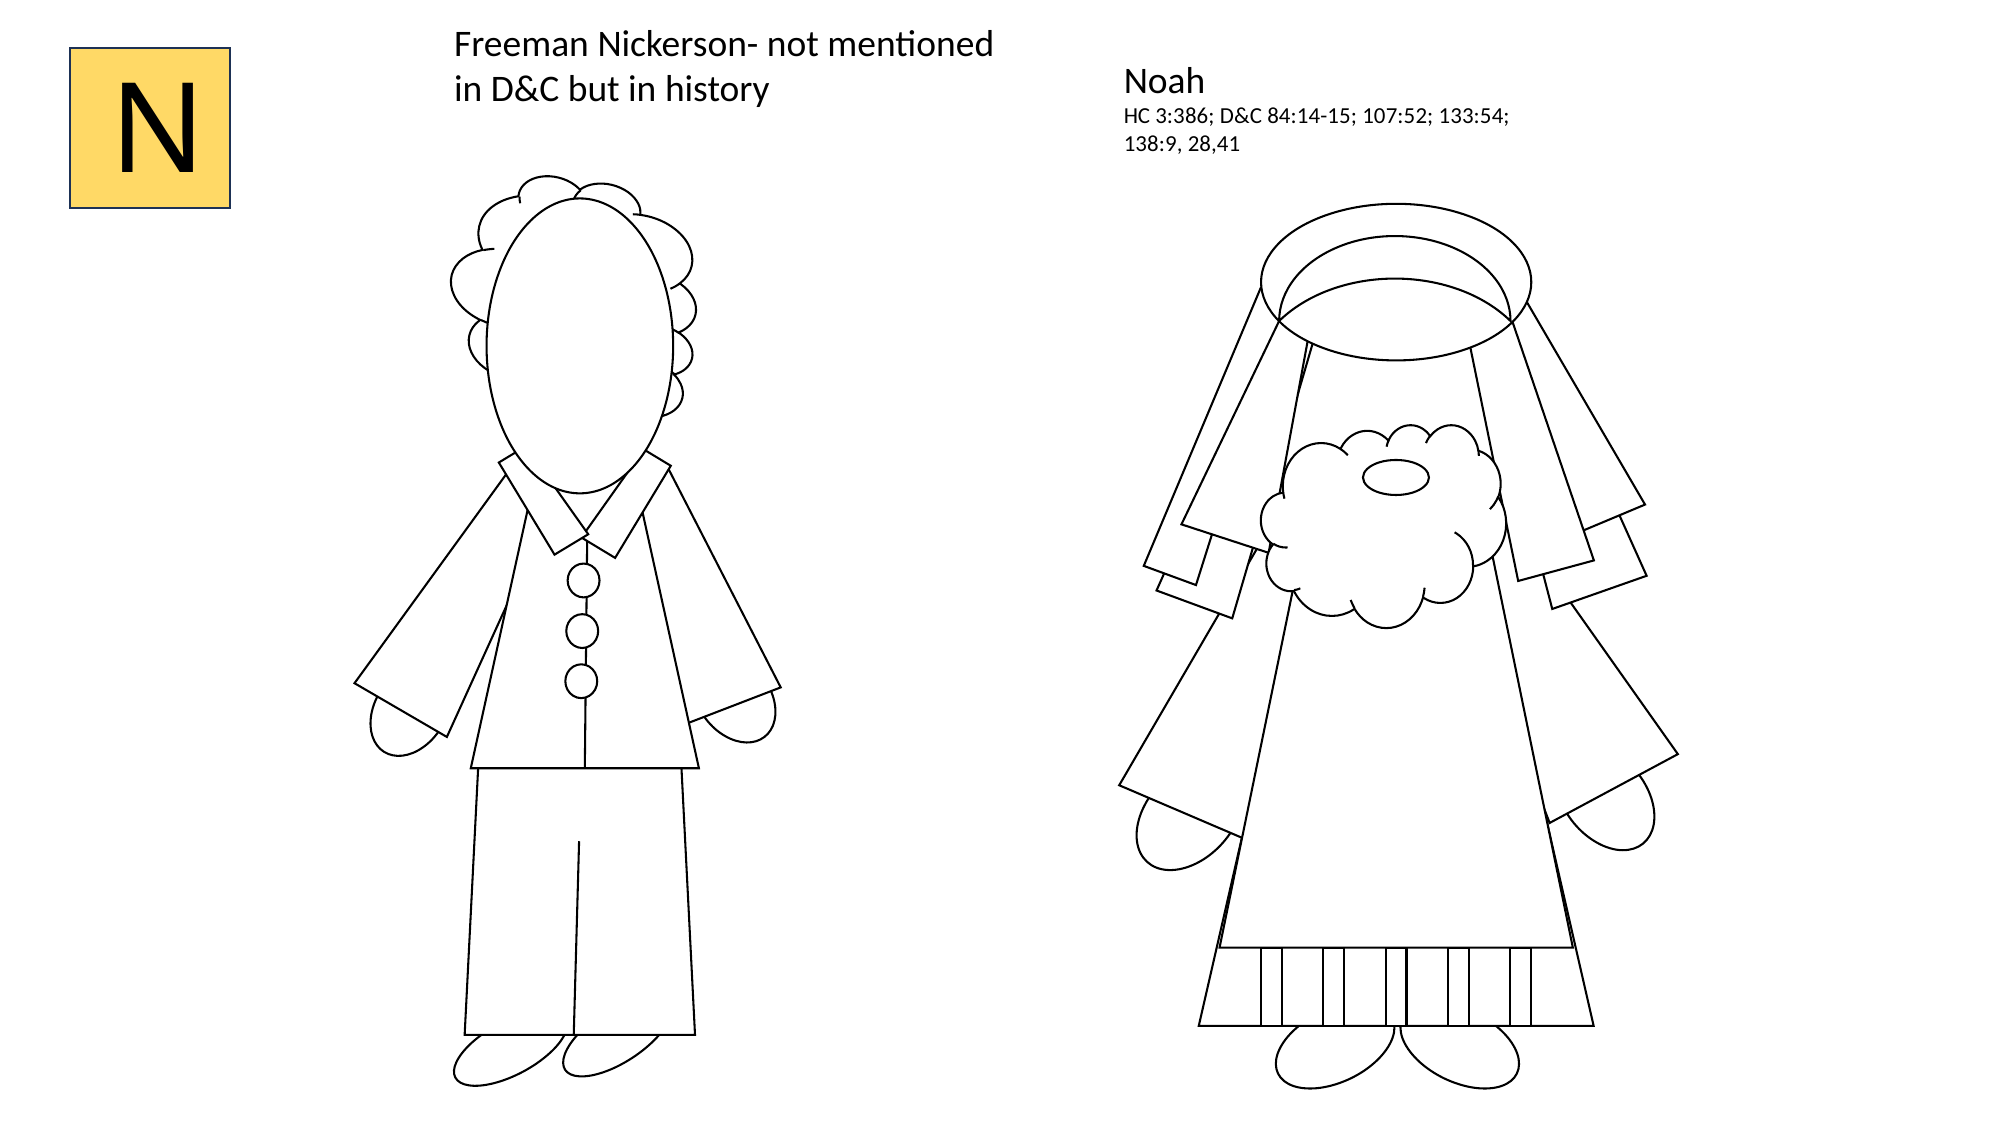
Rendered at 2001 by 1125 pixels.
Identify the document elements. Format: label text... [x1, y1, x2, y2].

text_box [1146, 203, 1646, 1082]
text_box Noah HC 3:386; D&C 84:14-15; 107:52; 133:54; 138:9, 28,41 [1108, 48, 1583, 163]
text_box Freeman Nickerson- not mentioned in D&C but in history [439, 11, 1039, 117]
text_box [374, 180, 770, 1075]
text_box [69, 39, 230, 209]
